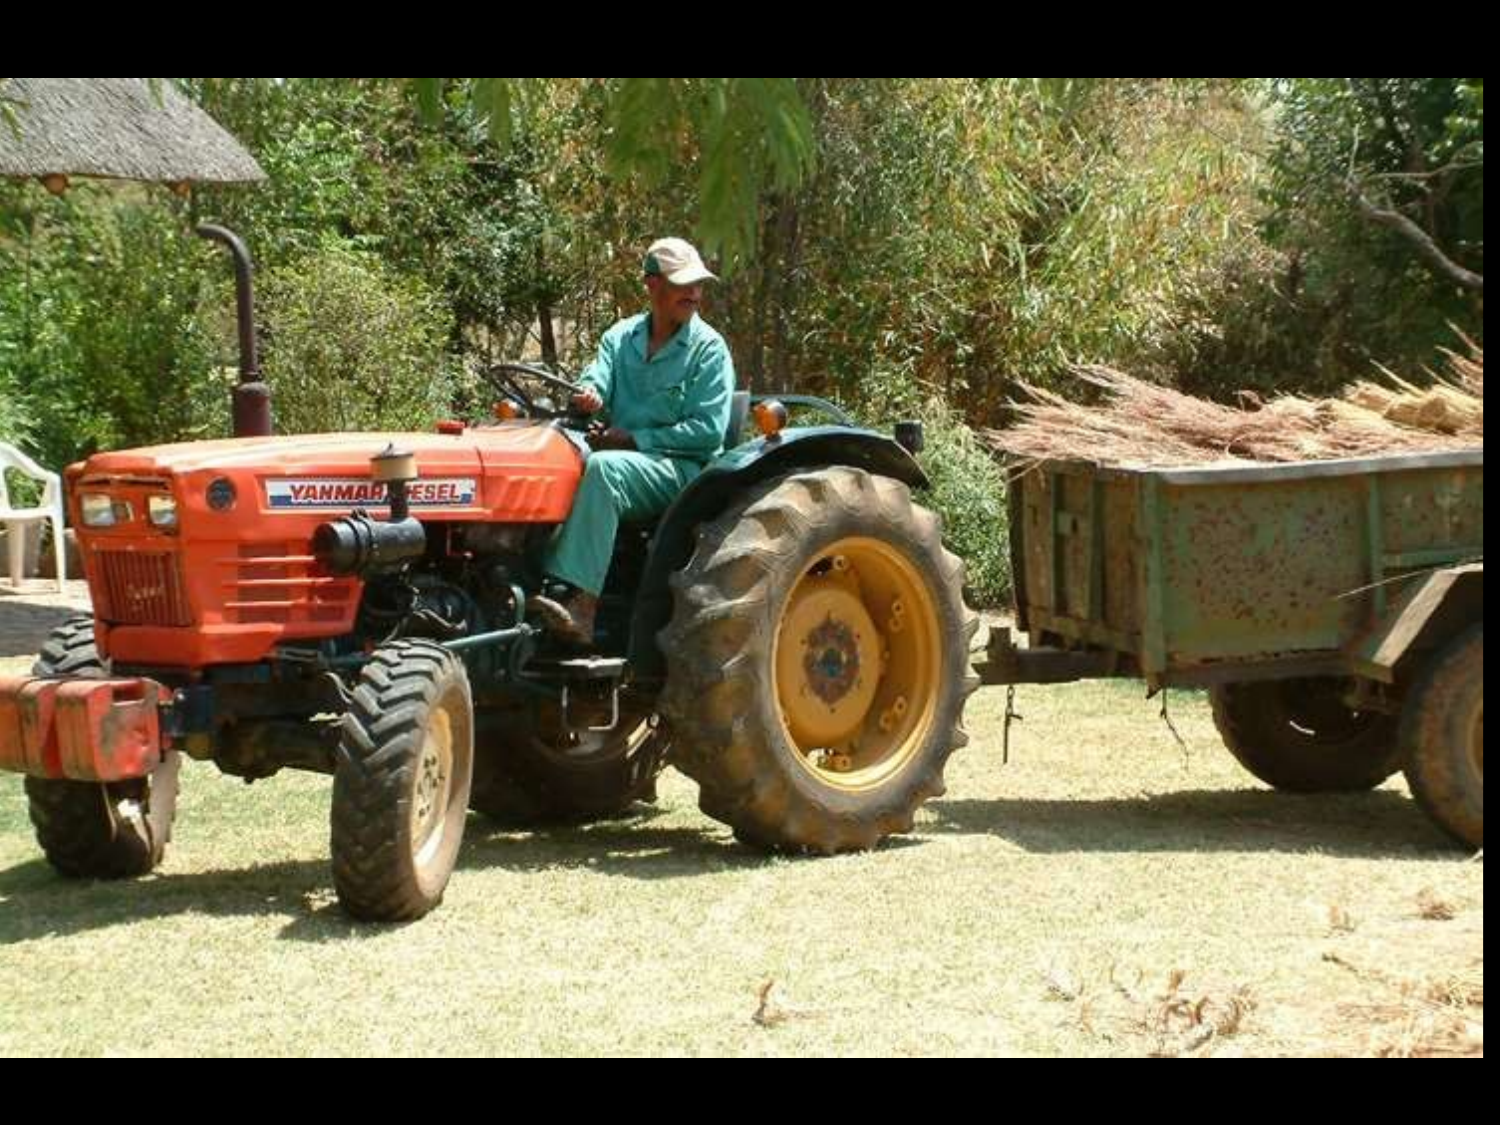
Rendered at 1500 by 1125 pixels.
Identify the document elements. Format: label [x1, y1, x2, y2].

text_box [0, 78, 1484, 1058]
